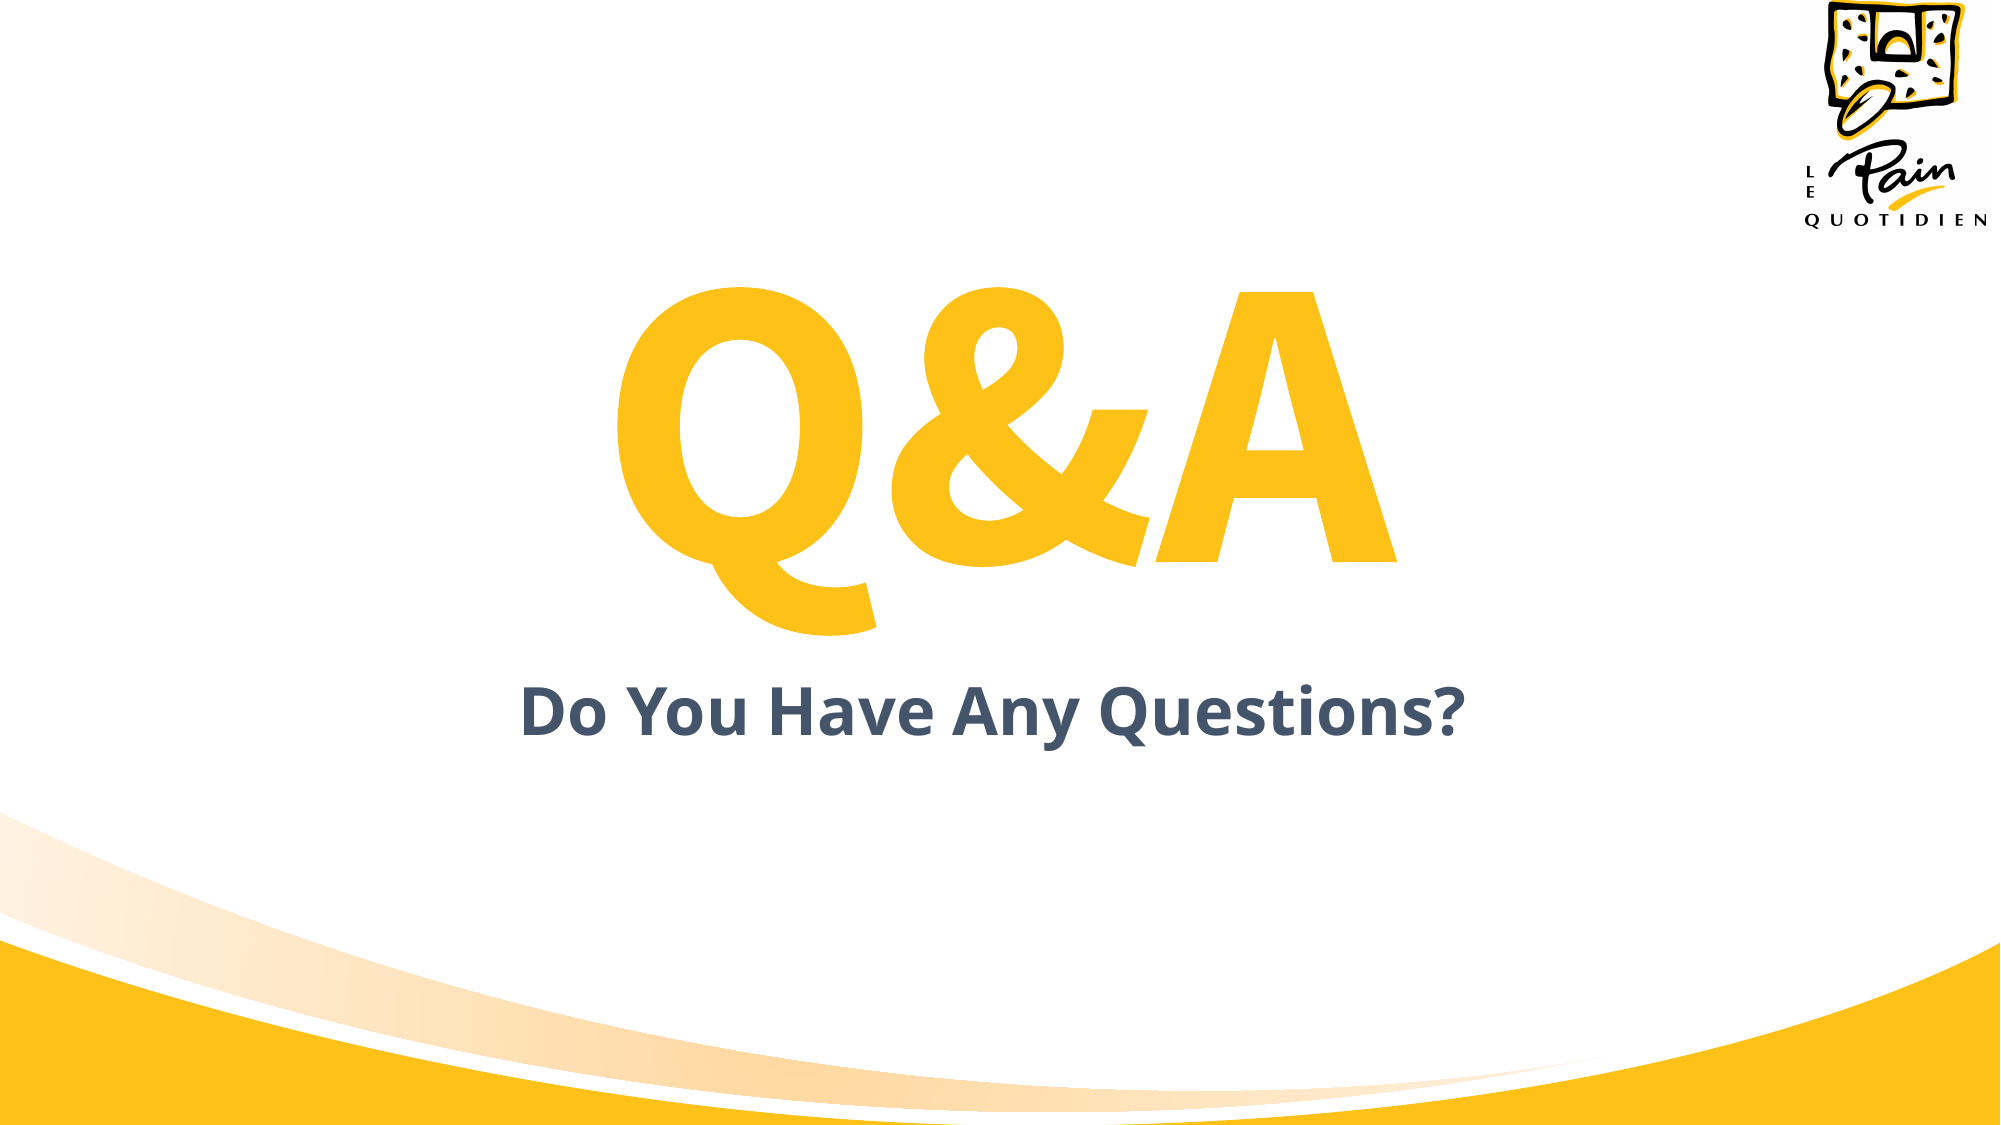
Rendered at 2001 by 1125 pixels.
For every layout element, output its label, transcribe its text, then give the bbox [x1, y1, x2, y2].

text_box Do You Have Any Questions? [381, 661, 1622, 757]
text_box [1155, 292, 1398, 563]
text_box [891, 287, 1150, 568]
picture [1805, 0, 1986, 229]
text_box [0, 809, 2000, 1125]
text_box [617, 287, 877, 636]
